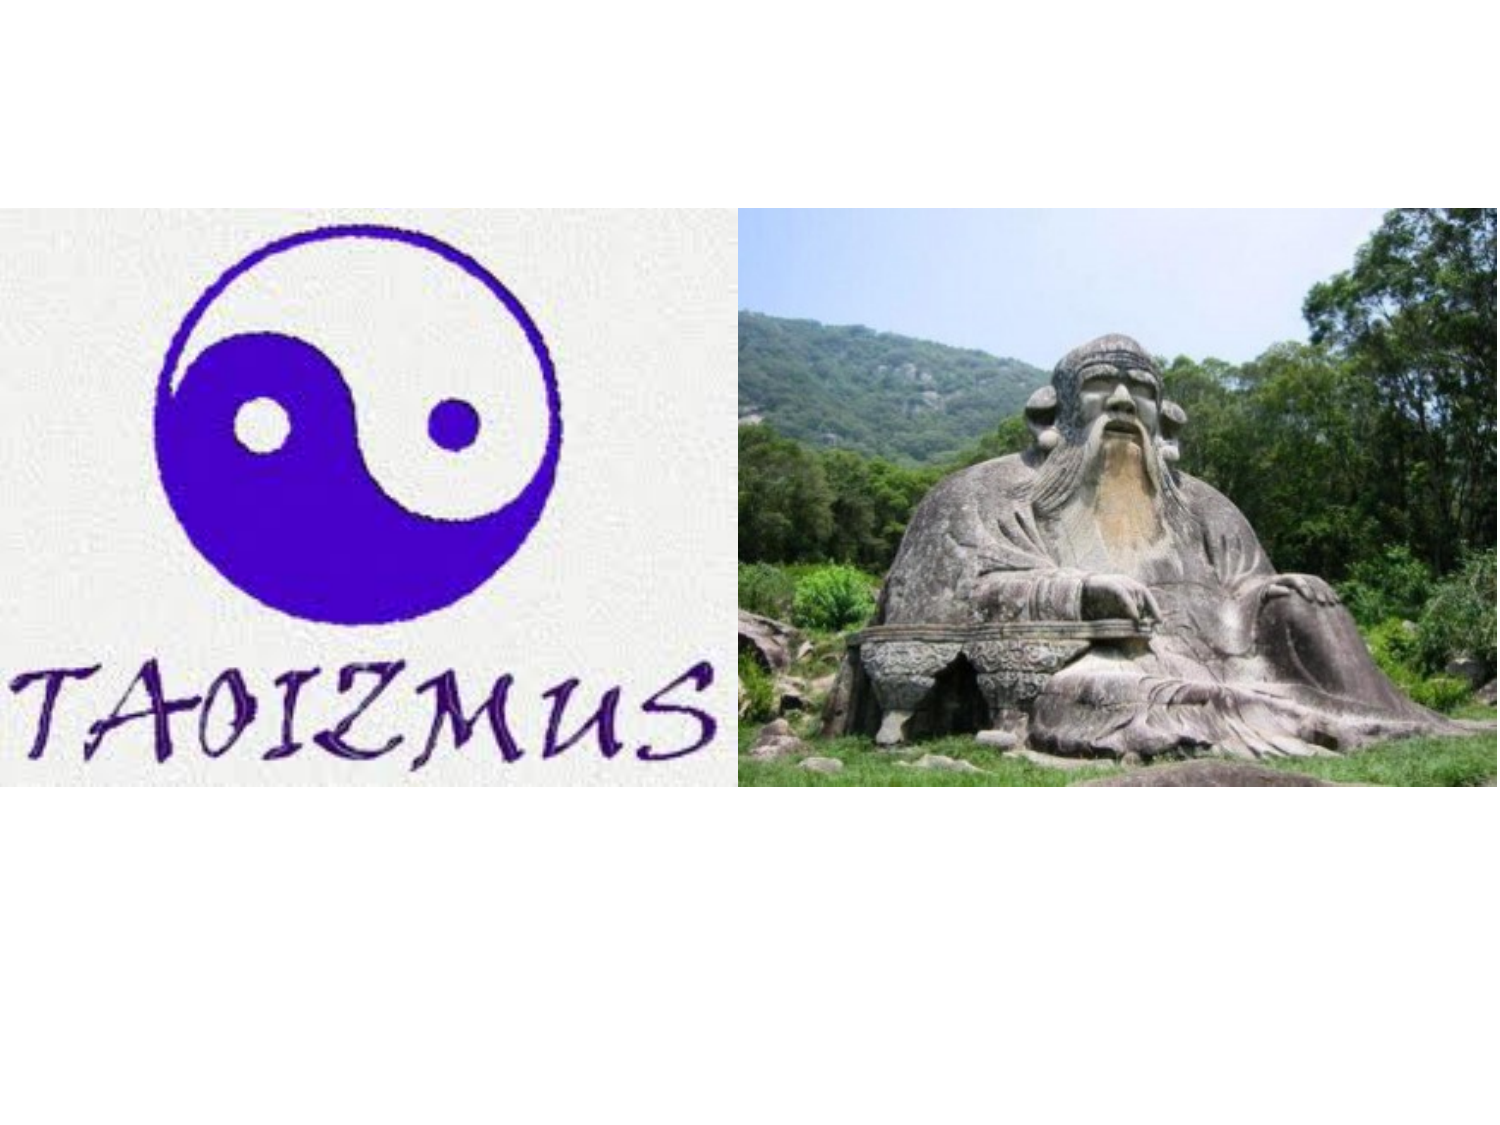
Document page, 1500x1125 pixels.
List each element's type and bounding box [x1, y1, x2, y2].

list [0, 207, 738, 788]
picture [738, 207, 1498, 788]
